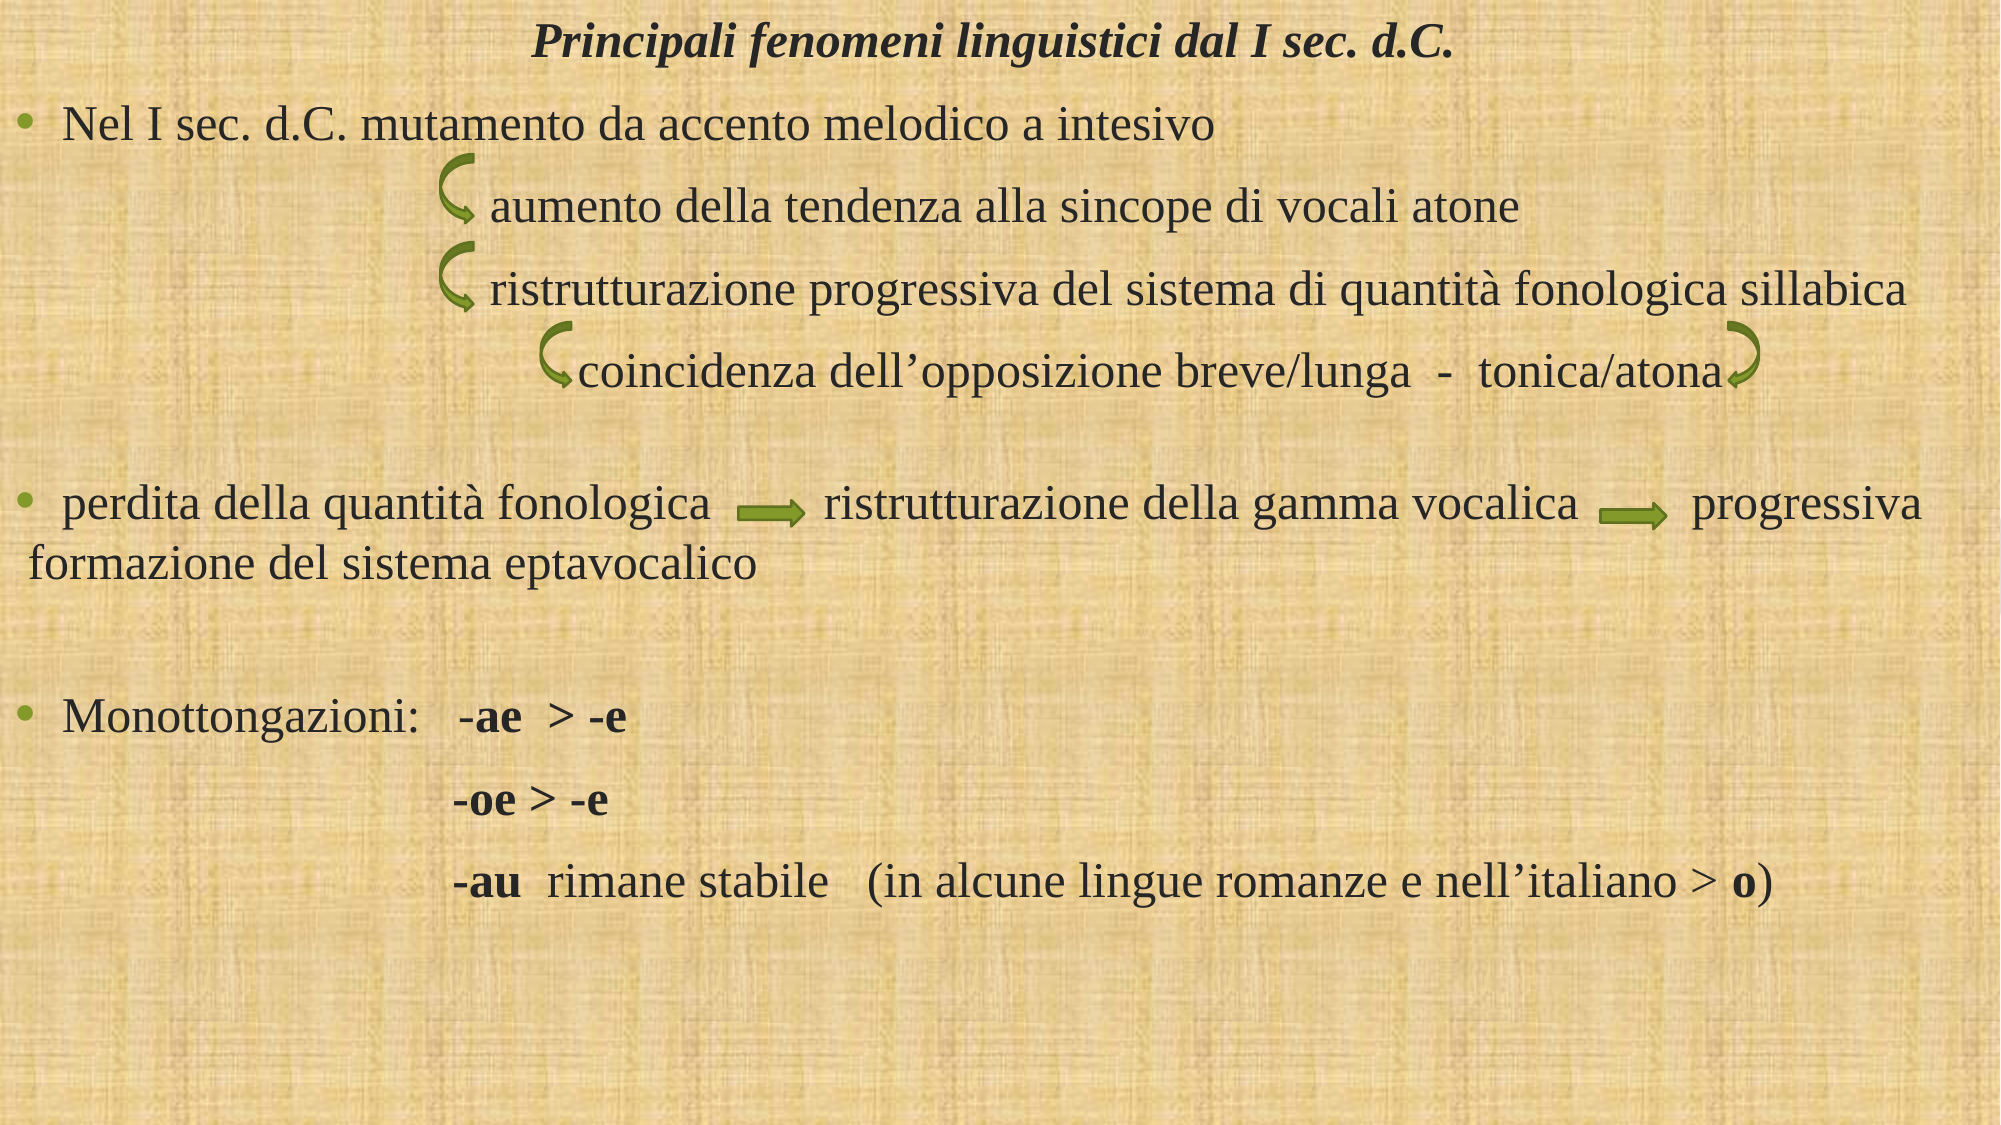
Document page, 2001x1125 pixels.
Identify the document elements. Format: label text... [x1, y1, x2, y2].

text_box [1727, 320, 1761, 389]
text_box [439, 152, 475, 225]
text_box [737, 499, 806, 528]
text_box [539, 320, 573, 389]
list Principali fenomeni linguistici dal I sec. d.C. Nel I sec. d.C. mutamento da accento melodico a intesivo aumento della tendenza alla sincope di vocali atone ristrutturazione progressiva del sistema di quantità fonologica sillabica coincidenza dell’opposizione breve/lunga - tonica/atona perdita della quantità fonologica ristrutturazione della gamma vocalica progressiva formazione del sistema eptavocalico Monottongazioni: -ae > -e -oe > -e -au rimane stabile (in alcune lingue romanze e nell’italiano > o) [0, 0, 2000, 1125]
text_box [439, 240, 475, 313]
text_box [1599, 501, 1668, 531]
